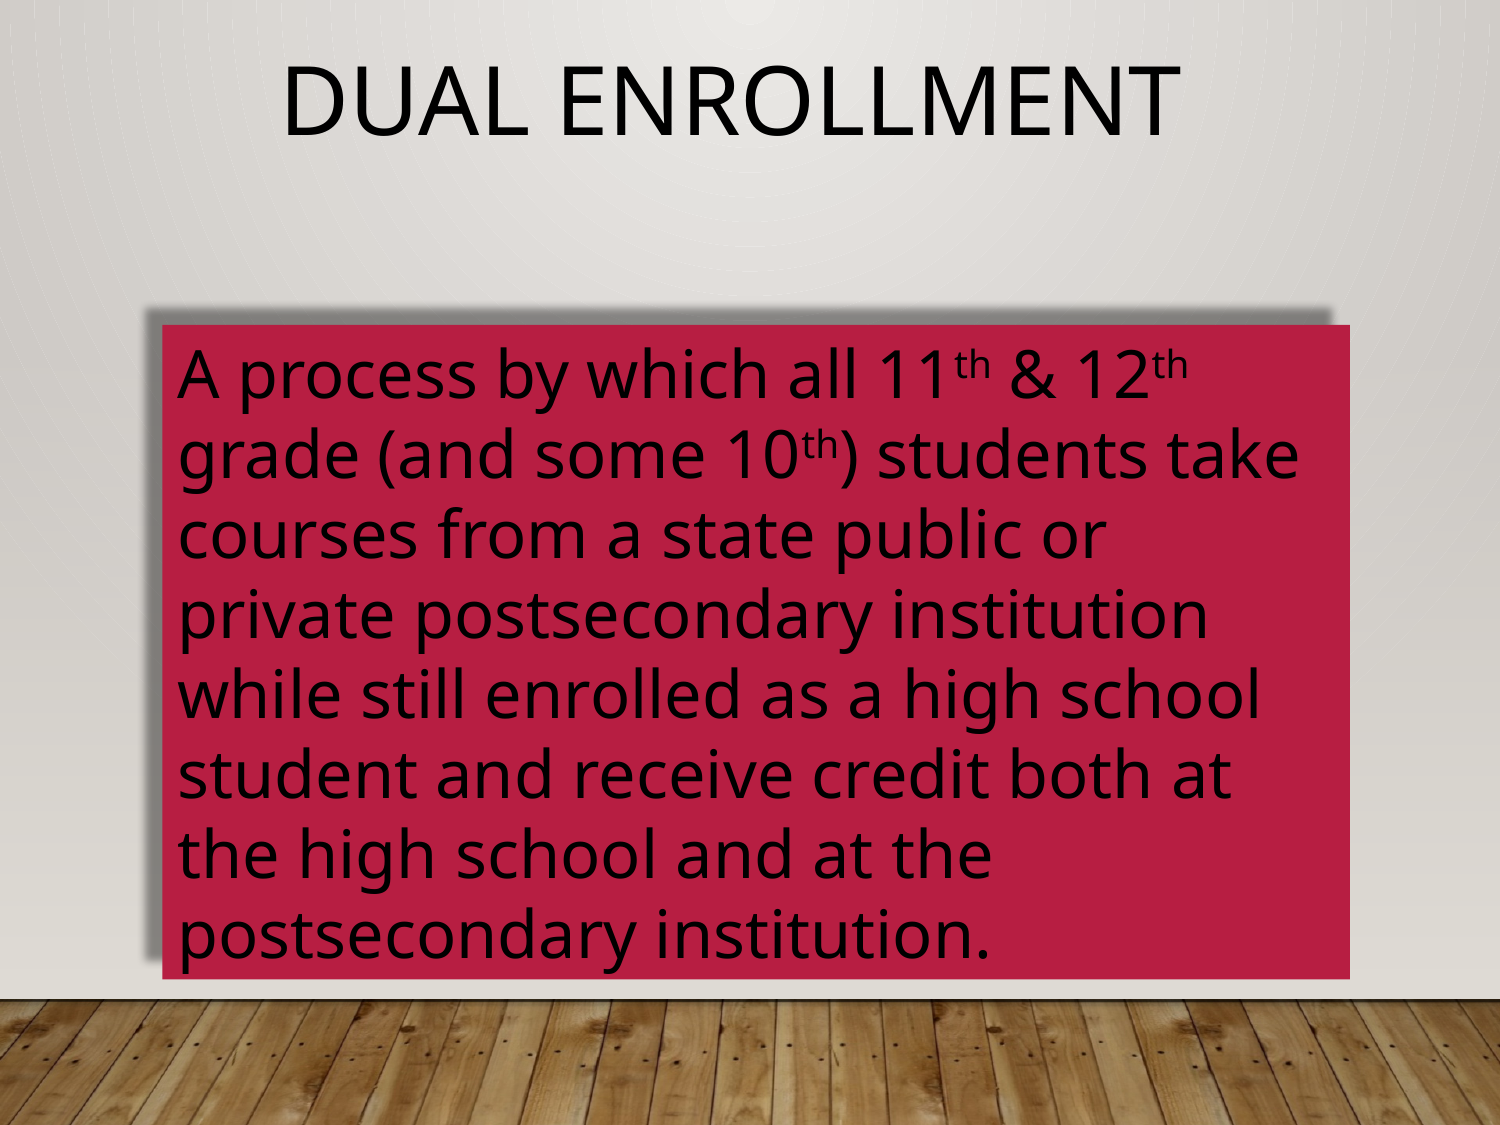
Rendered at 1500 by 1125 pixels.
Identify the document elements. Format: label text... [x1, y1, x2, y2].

title Dual Enrollment [0, 45, 1488, 233]
text_box A process by which all 11th & 12th grade (and some 10th) students take courses from a state public or private postsecondary institution while still enrolled as a high school student and receive credit both at the high school and at the postsecondary institution. [162, 324, 1350, 980]
picture [0, 999, 1500, 1125]
